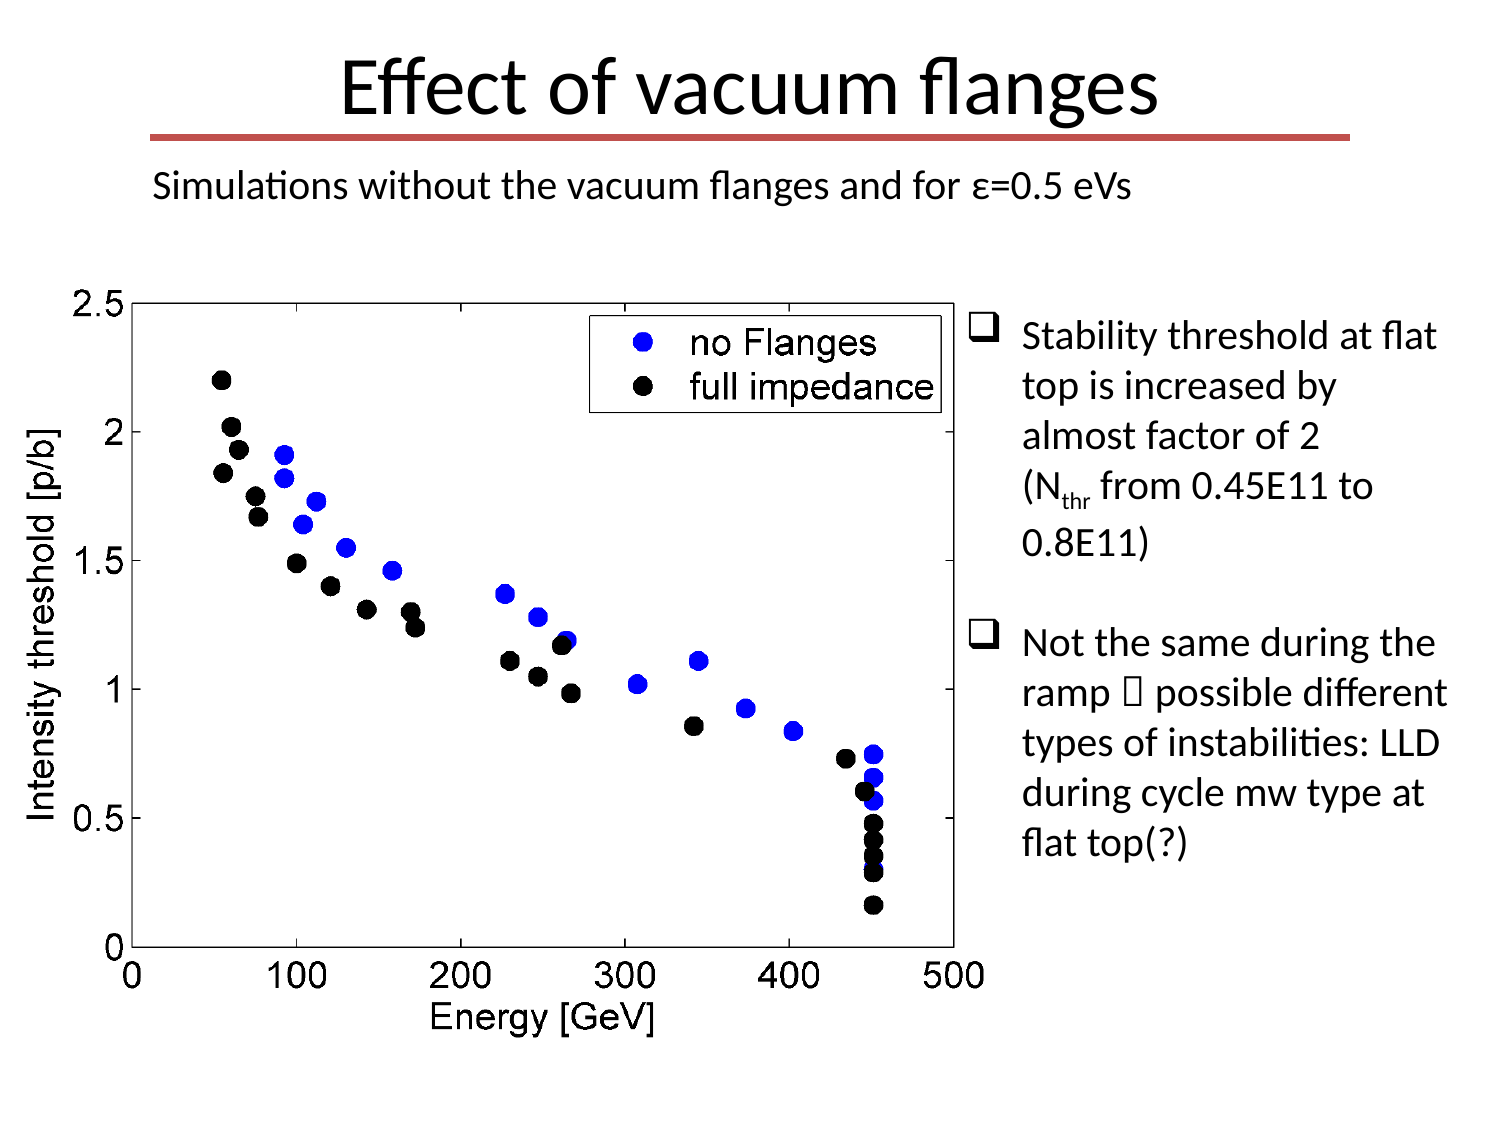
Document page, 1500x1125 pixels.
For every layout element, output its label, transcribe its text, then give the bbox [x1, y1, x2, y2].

text_box Stability threshold at flat top is increased by almost factor of 2 (Nthr from 0.45E11 to 0.8E11) Not the same during the ramp  possible different types of instabilities: LLD during cycle mw type at flat top(?) [1057, 299, 1471, 872]
title Effect of vacuum flanges [75, 0, 1425, 175]
picture [0, 243, 1054, 1039]
text_box Simulations without the vacuum flanges and for ε=0.5 eVs [137, 149, 1471, 215]
